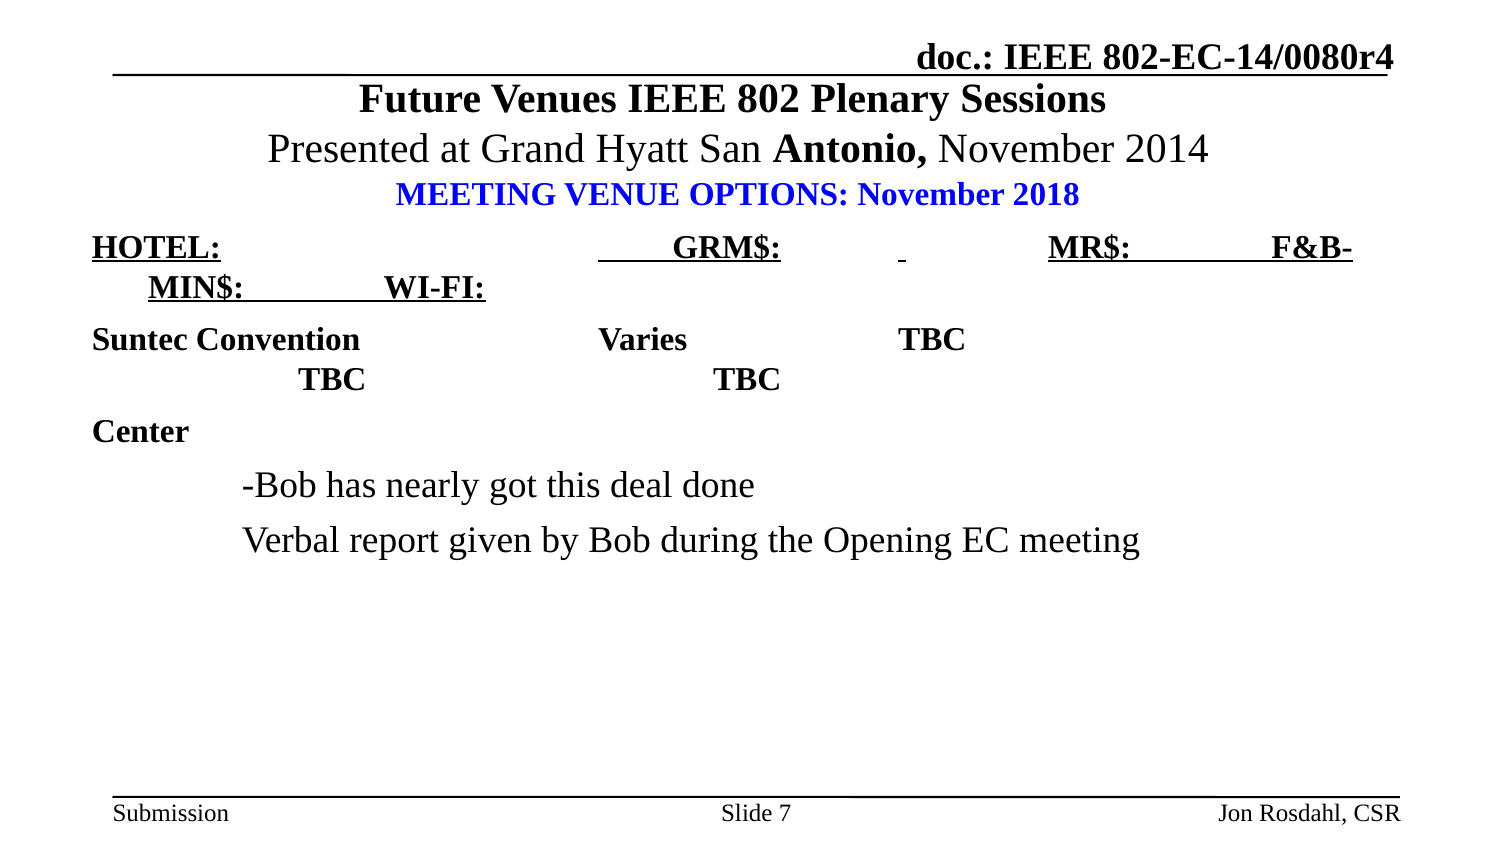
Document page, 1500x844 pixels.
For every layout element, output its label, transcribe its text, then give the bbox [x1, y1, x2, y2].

footer Jon Rosdahl, CSR [878, 796, 1402, 820]
list MEETING VENUE OPTIONS: November 2018 HOTEL: GRM$: MR$: F&B-MIN$: WI-FI: Suntec Convention Varies TBC TBC TBC Center -Bob has nearly got this deal done Verbal report given by Bob during the Opening EC meeting [76, 164, 1400, 786]
title Future Venues IEEE 802 Plenary Sessions Presented at Grand Hyatt San Antonio, November 2014 [64, 76, 1412, 166]
slide_number Slide 7 [712, 796, 800, 842]
